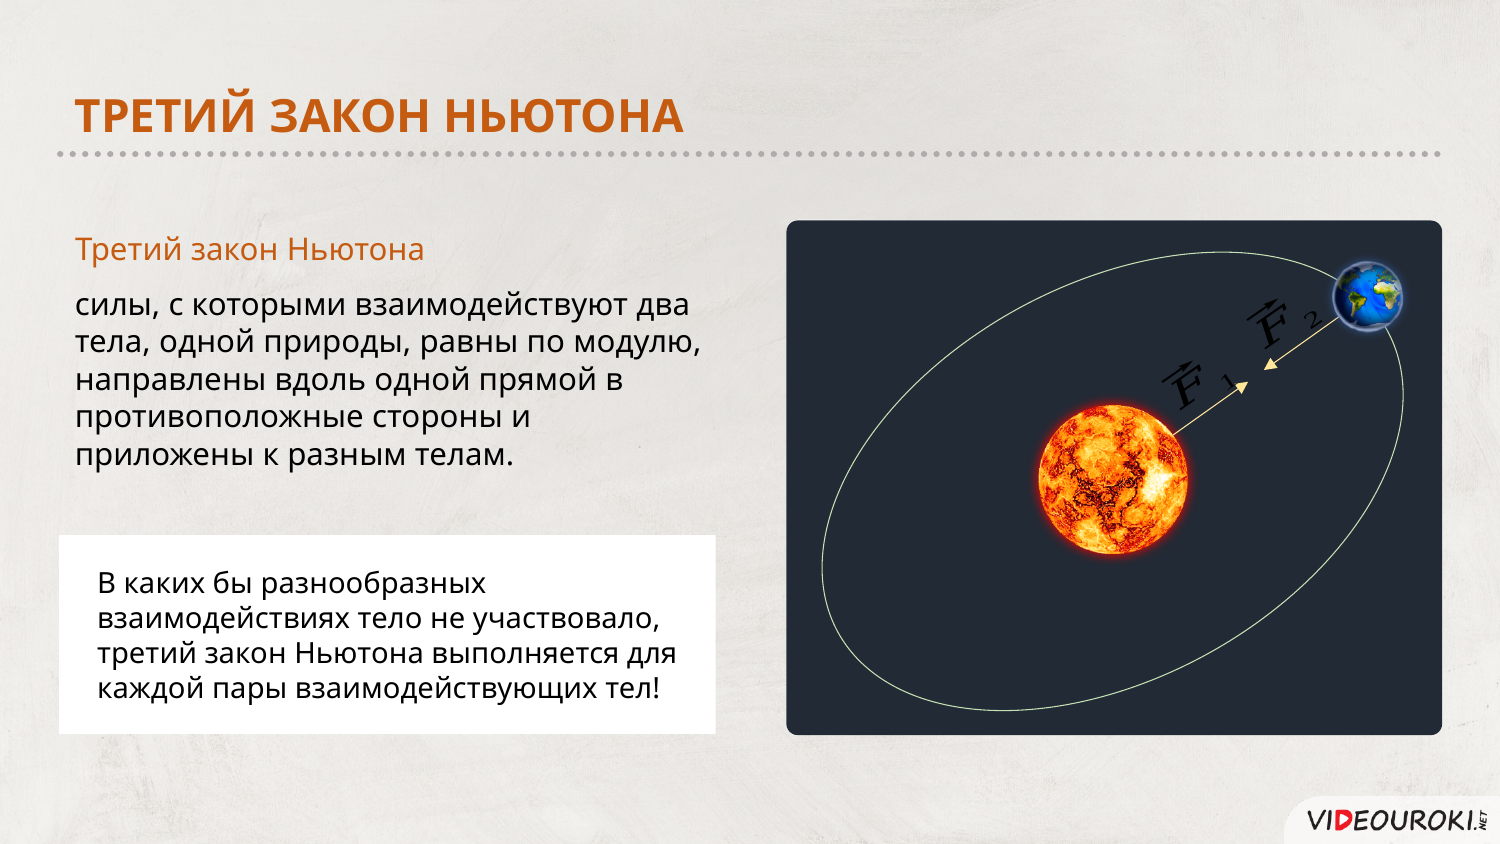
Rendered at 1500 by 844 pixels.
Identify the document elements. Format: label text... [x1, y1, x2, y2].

text_box Третий закон ньютона [59, 63, 699, 149]
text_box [60, 222, 735, 482]
picture [0, 0, 1500, 844]
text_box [786, 220, 1443, 736]
text_box В каких бы разнообразных взаимодействиях тело не участвовало, третий закон Ньютона выполняется для каждой пары взаимодействующих тел! [59, 535, 716, 734]
